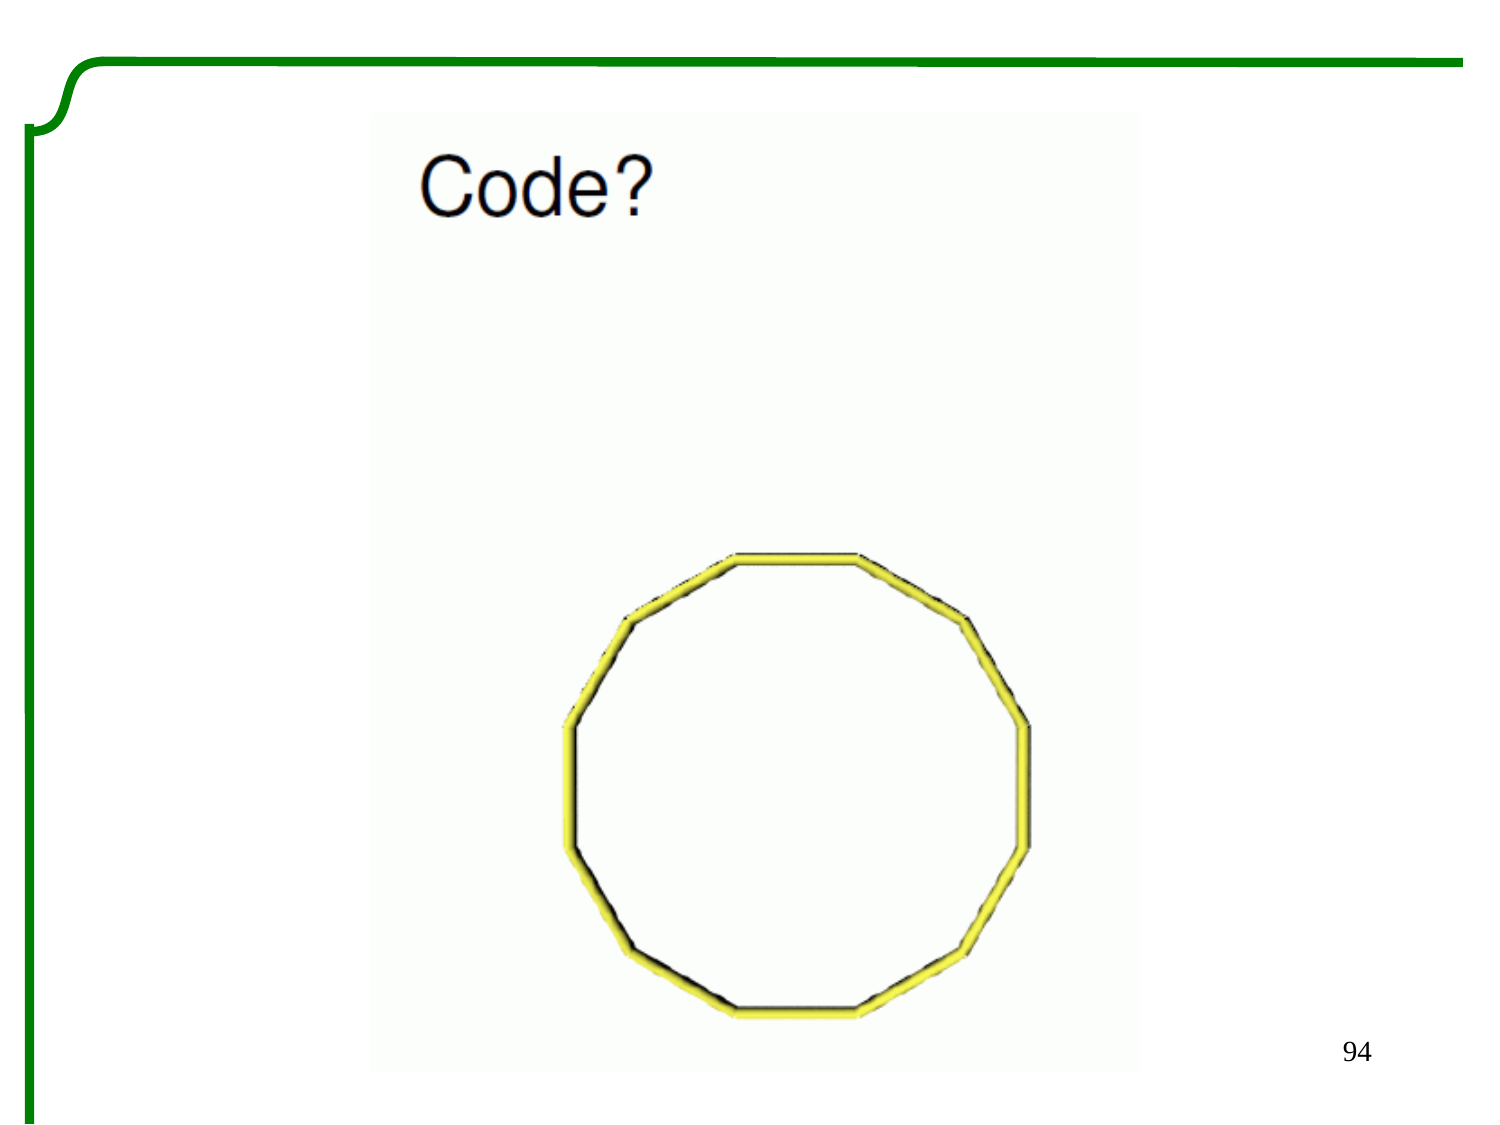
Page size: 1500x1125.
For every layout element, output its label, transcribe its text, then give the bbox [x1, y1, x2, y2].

picture [371, 113, 1140, 1073]
slide_number 94 [1074, 1025, 1388, 1100]
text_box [31, 59, 103, 135]
